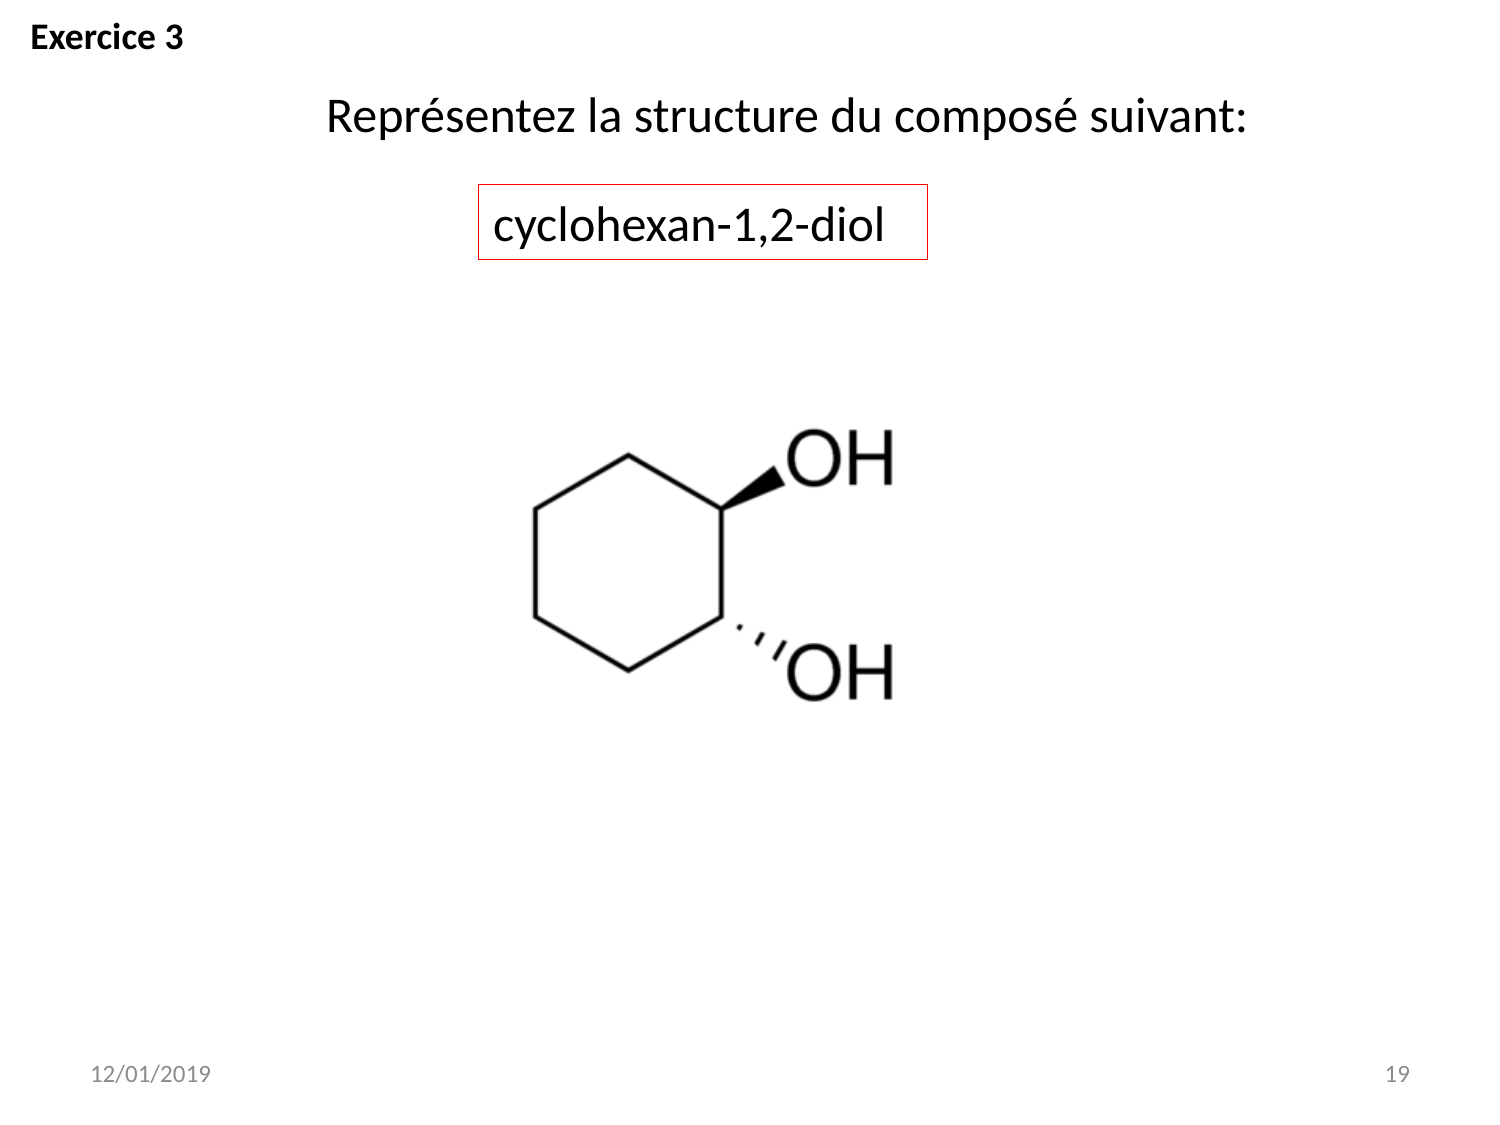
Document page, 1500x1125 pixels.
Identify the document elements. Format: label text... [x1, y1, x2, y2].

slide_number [75, 1042, 425, 1103]
picture [513, 408, 916, 722]
slide_number 19 [1074, 1042, 1425, 1103]
text_box cyclohexan-1,2-diol [478, 184, 928, 260]
text_box Exercice 3 [0, 0, 215, 69]
text_box Représentez la structure du composé suivant: [74, 54, 1500, 171]
